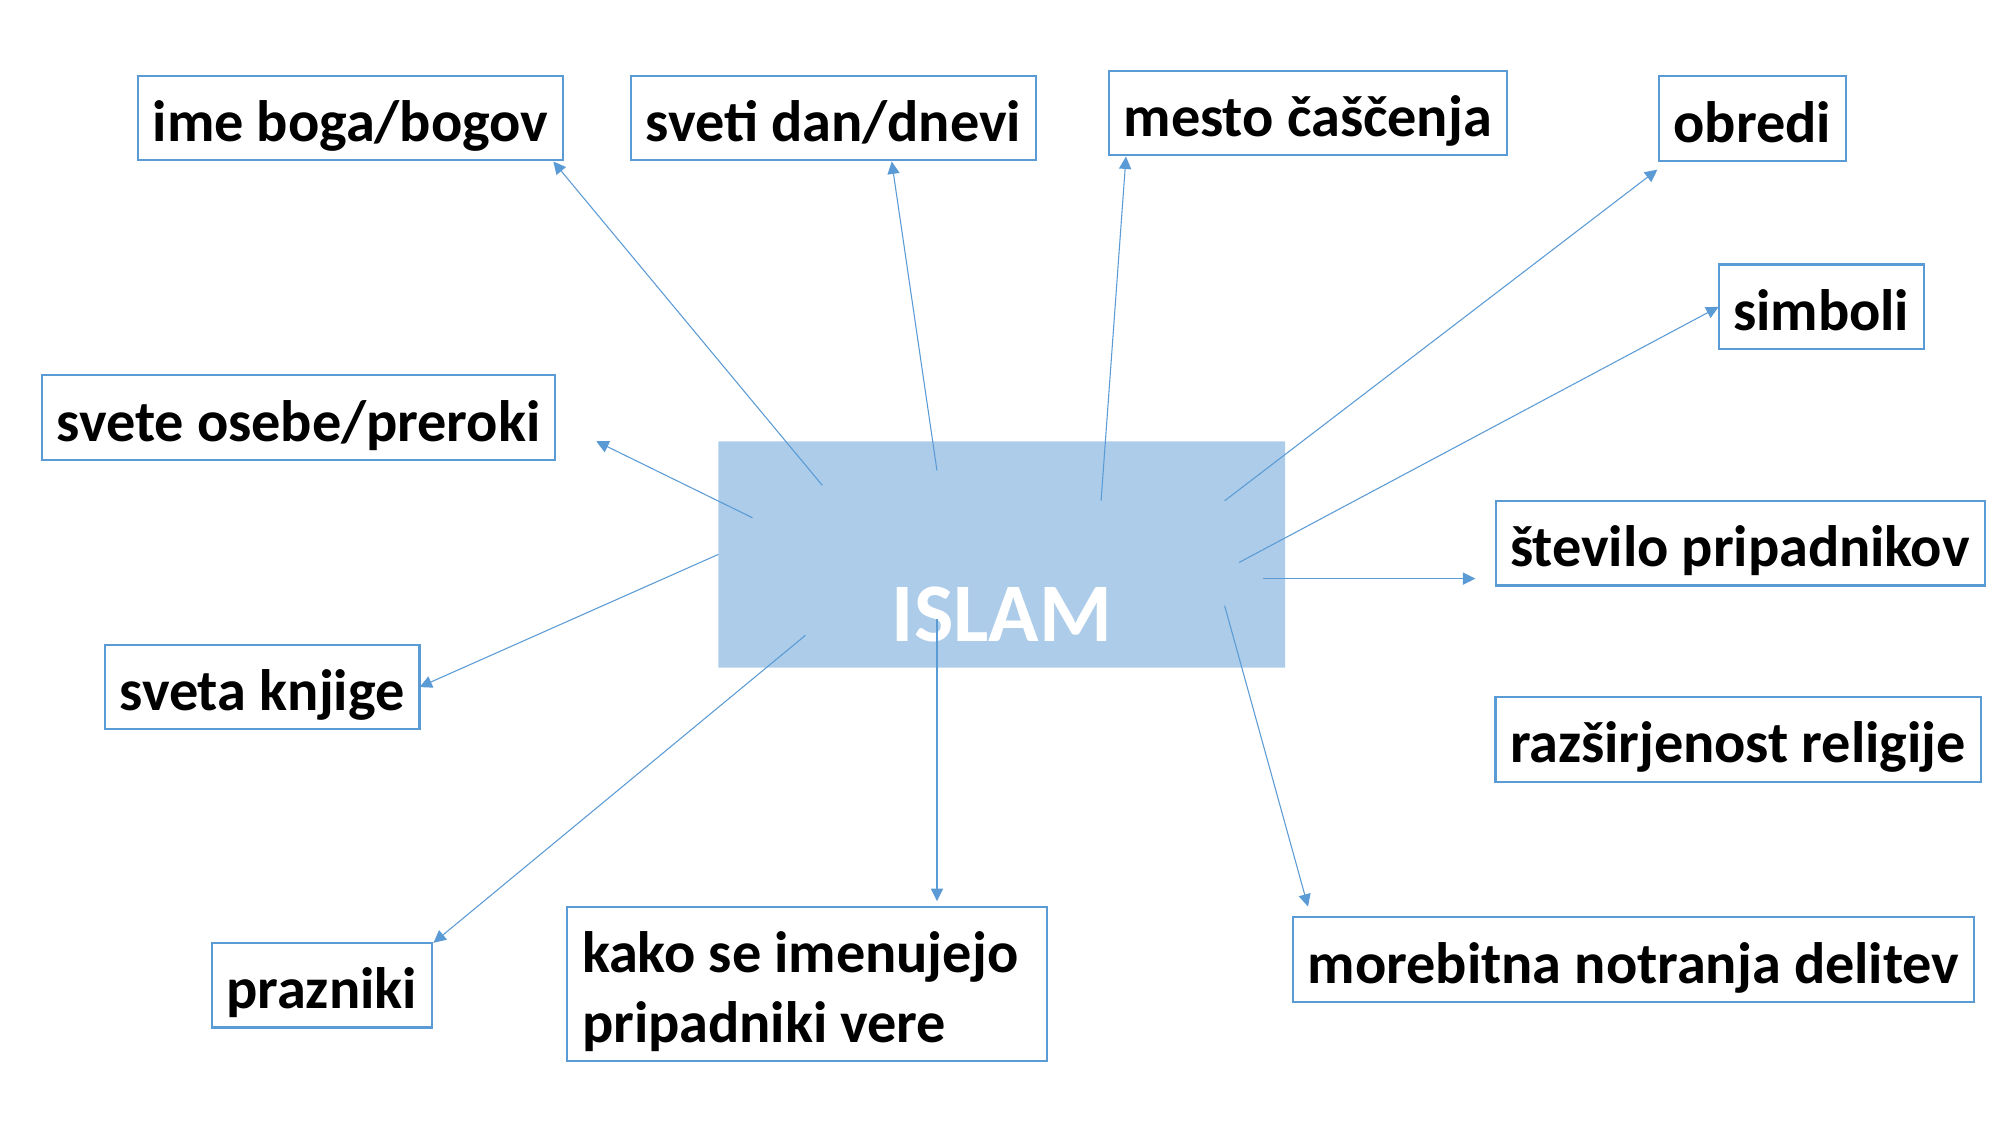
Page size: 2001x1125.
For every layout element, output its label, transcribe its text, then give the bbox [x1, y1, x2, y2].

text_box sveti dan/dnevi [630, 75, 1037, 161]
text_box mesto čaščenja [1108, 70, 1508, 156]
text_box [433, 635, 806, 943]
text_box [891, 161, 937, 471]
text_box razširjenost religije [1494, 696, 1982, 783]
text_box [1238, 307, 1718, 563]
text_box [421, 554, 719, 688]
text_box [1224, 169, 1658, 501]
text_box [596, 486, 753, 518]
text_box prazniki [211, 942, 433, 1029]
text_box kako se imenujejo pripadniki vere [566, 906, 1048, 1062]
text_box morebitna notranja delitev [1292, 916, 1975, 1003]
text_box svete osebe/preroki [41, 374, 553, 461]
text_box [553, 161, 823, 486]
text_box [1224, 605, 1308, 907]
text_box število pripadnikov [1495, 500, 1986, 587]
text_box obredi [1658, 75, 1847, 162]
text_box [1101, 156, 1126, 501]
text_box sveta knjige [104, 644, 421, 730]
subtitle ISLAM [718, 441, 1286, 668]
text_box ime boga/bogov [137, 75, 564, 161]
text_box simboli [1718, 263, 1925, 350]
